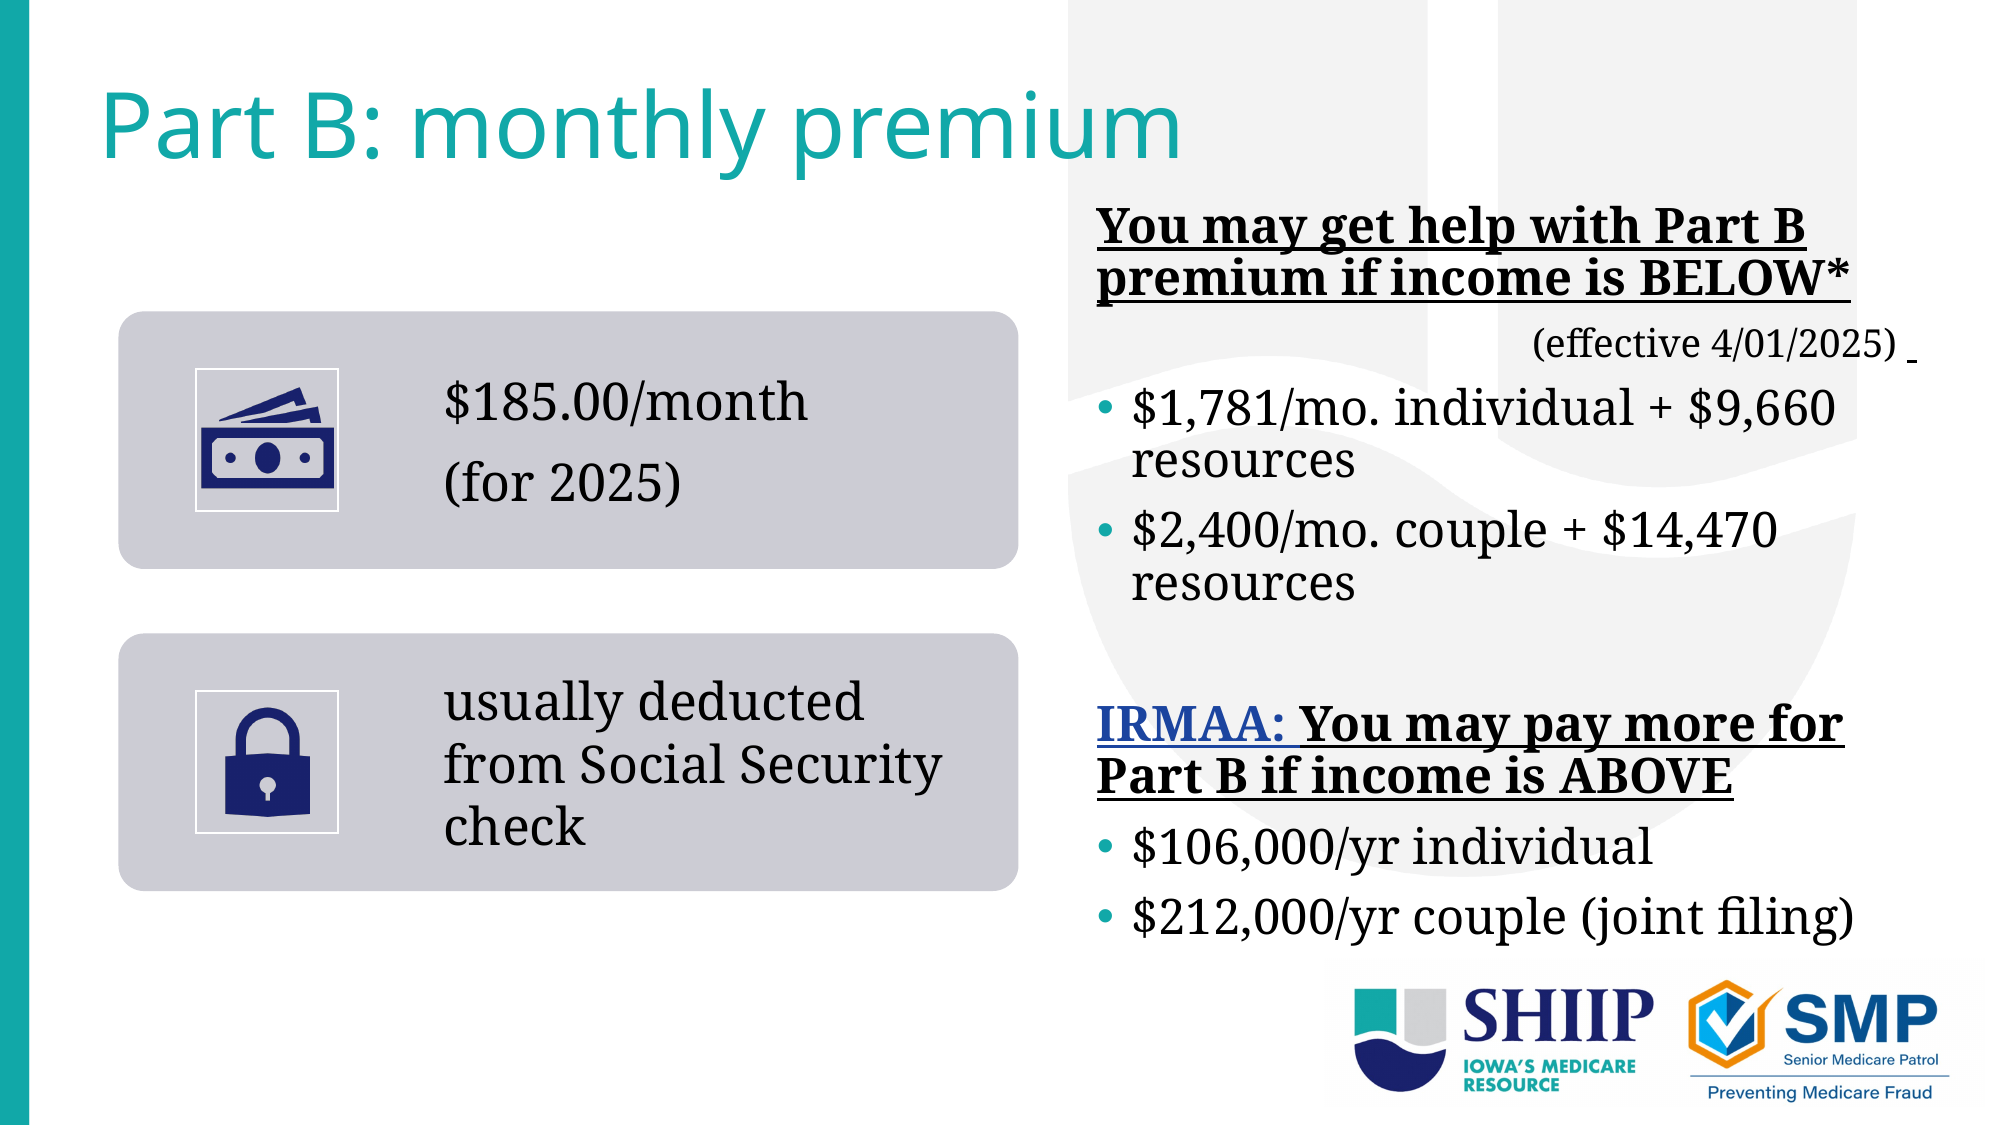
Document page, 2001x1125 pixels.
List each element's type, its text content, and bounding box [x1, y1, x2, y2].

title Part B: monthly premium [84, 37, 1916, 221]
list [118, 171, 1019, 1031]
list You may get help with Part B premium if income is BELOW* (effective 4/01/2025) $1,781/mo. individual + $9,660 resources $2,400/mo. couple + $14,470 resources IRMAA: You may pay more for Part B if income is ABOVE $106,000/yr individual $212,000/yr couple (joint filing) [1081, 193, 1932, 971]
picture [1324, 958, 1985, 1107]
